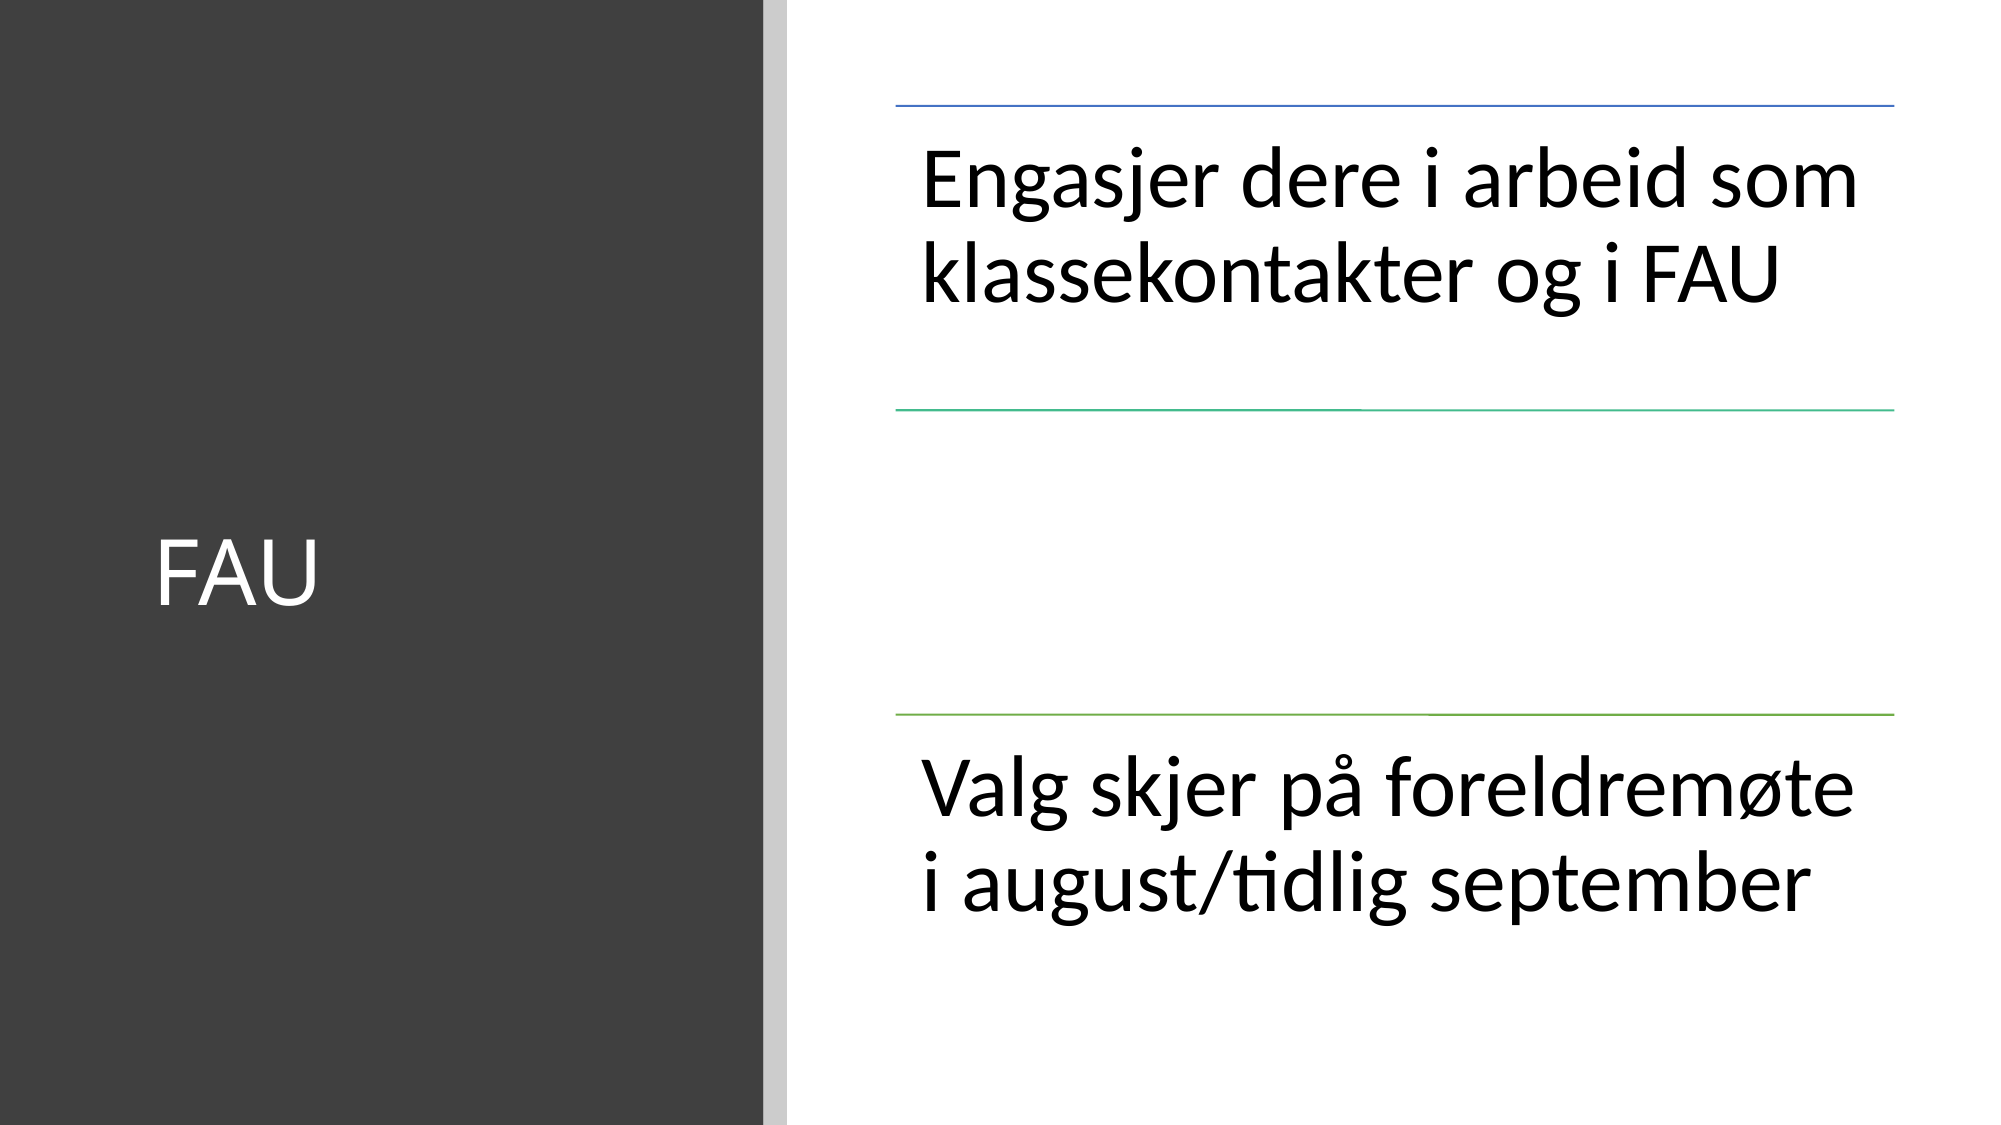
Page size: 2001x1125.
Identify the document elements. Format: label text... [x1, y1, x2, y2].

text_box [0, 0, 762, 1125]
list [895, 105, 1895, 1020]
text_box [762, 0, 788, 1125]
title FAU [137, 133, 685, 1020]
